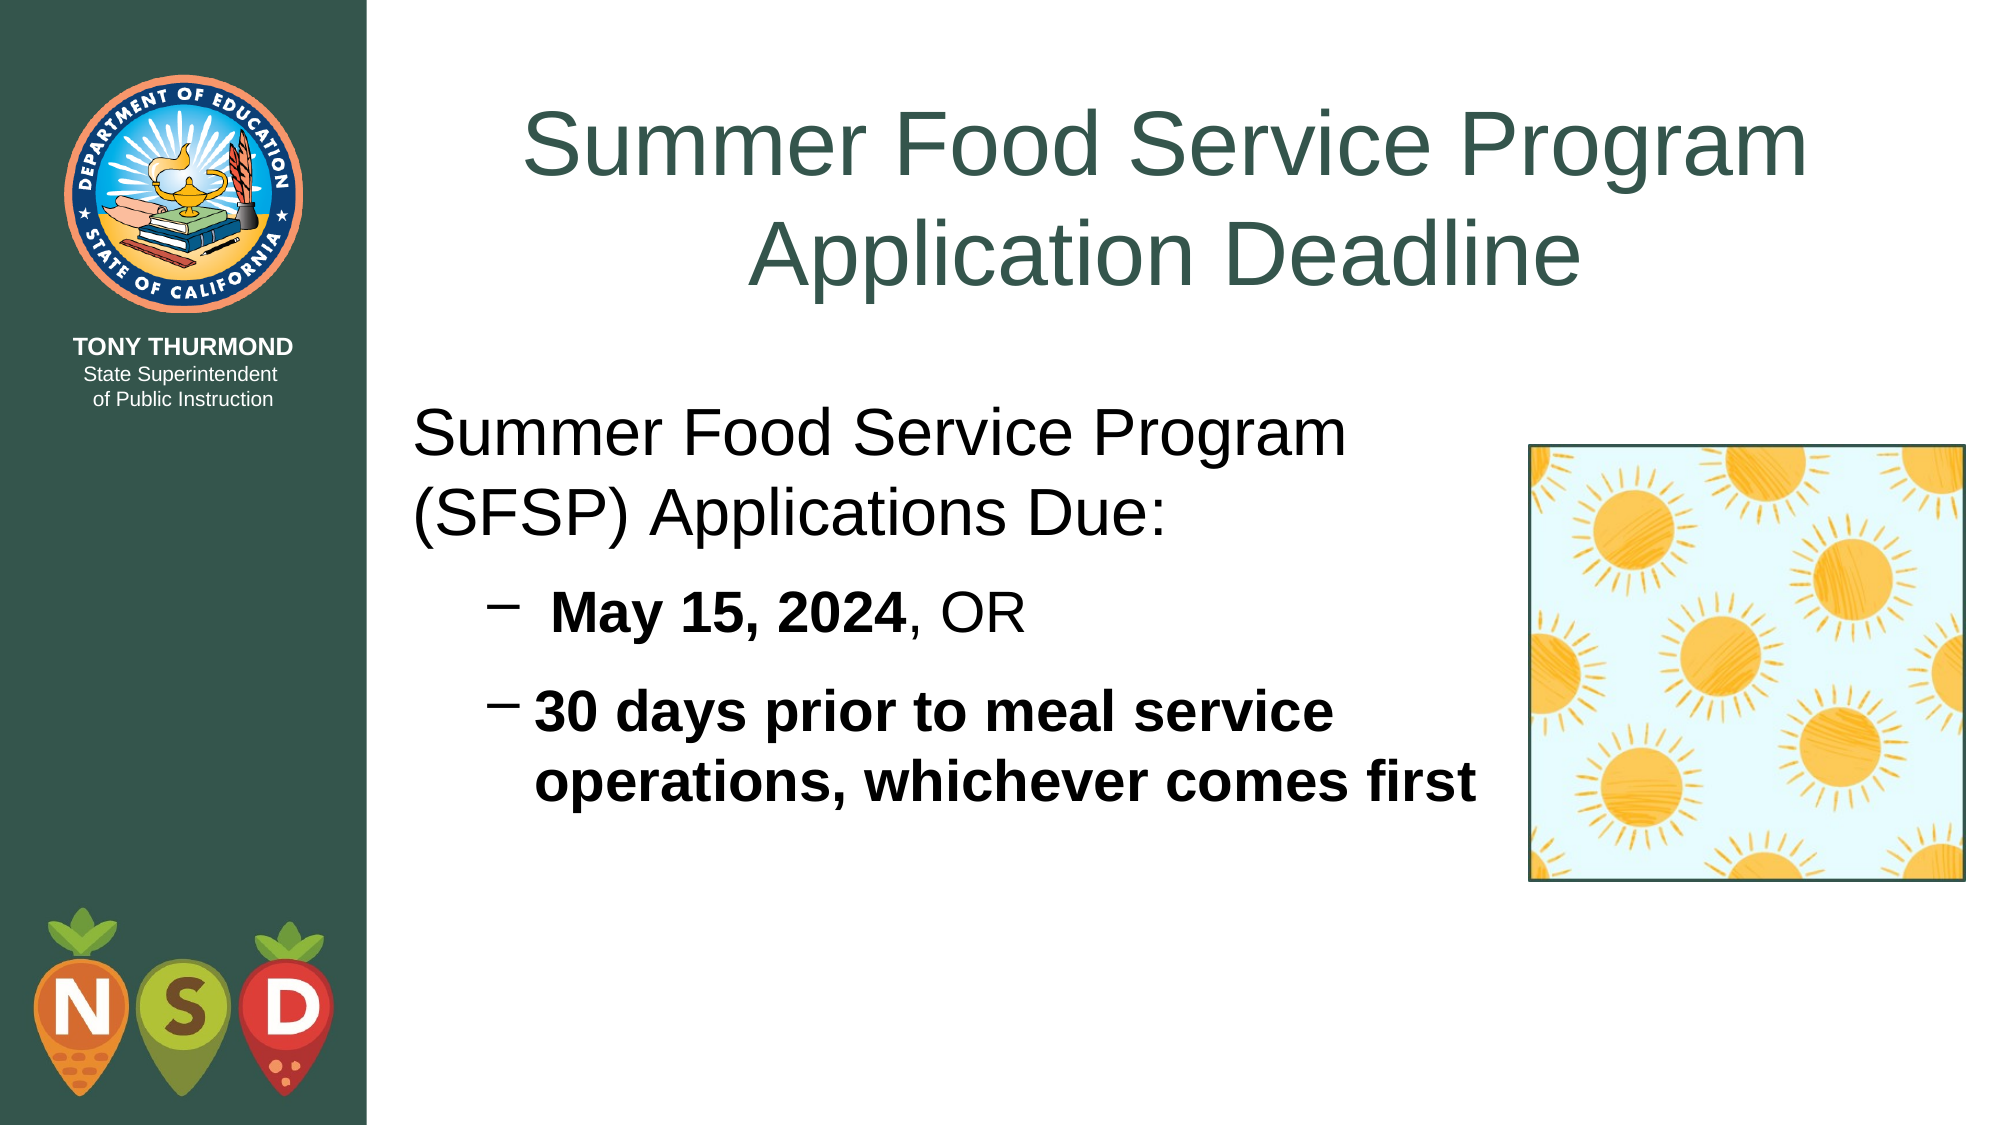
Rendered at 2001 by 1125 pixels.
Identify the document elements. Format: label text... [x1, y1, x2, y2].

picture [13, 892, 354, 1108]
title Summer Food Service Program Application Deadline [416, 99, 1917, 288]
picture [64, 74, 303, 313]
list Summer Food Service Program (SFSP) Applications Due: May 15, 2024, OR 30 days prior to meal service operations, whichever comes first [397, 381, 1605, 882]
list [1528, 444, 1966, 883]
